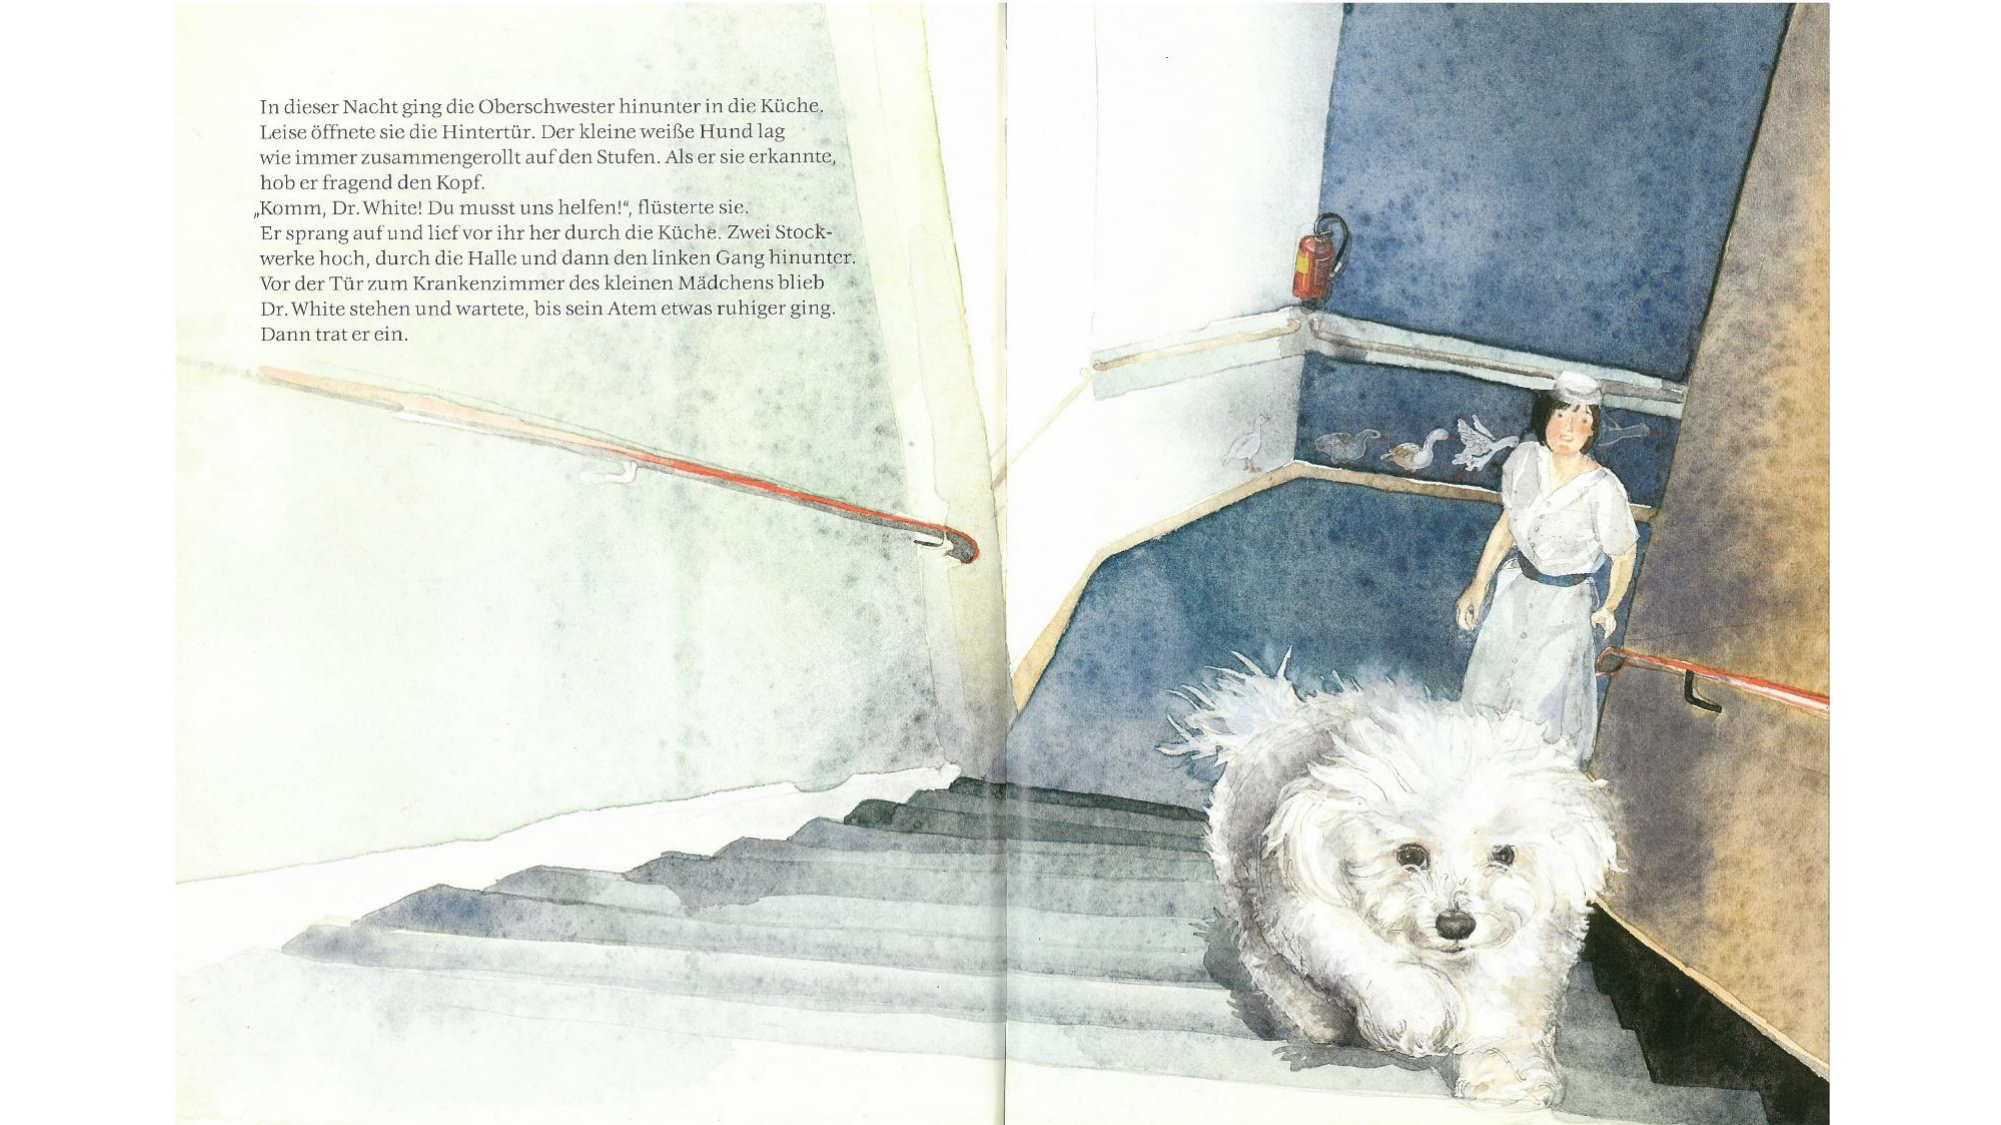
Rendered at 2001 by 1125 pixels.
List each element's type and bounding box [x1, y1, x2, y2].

picture [172, 0, 1833, 1125]
